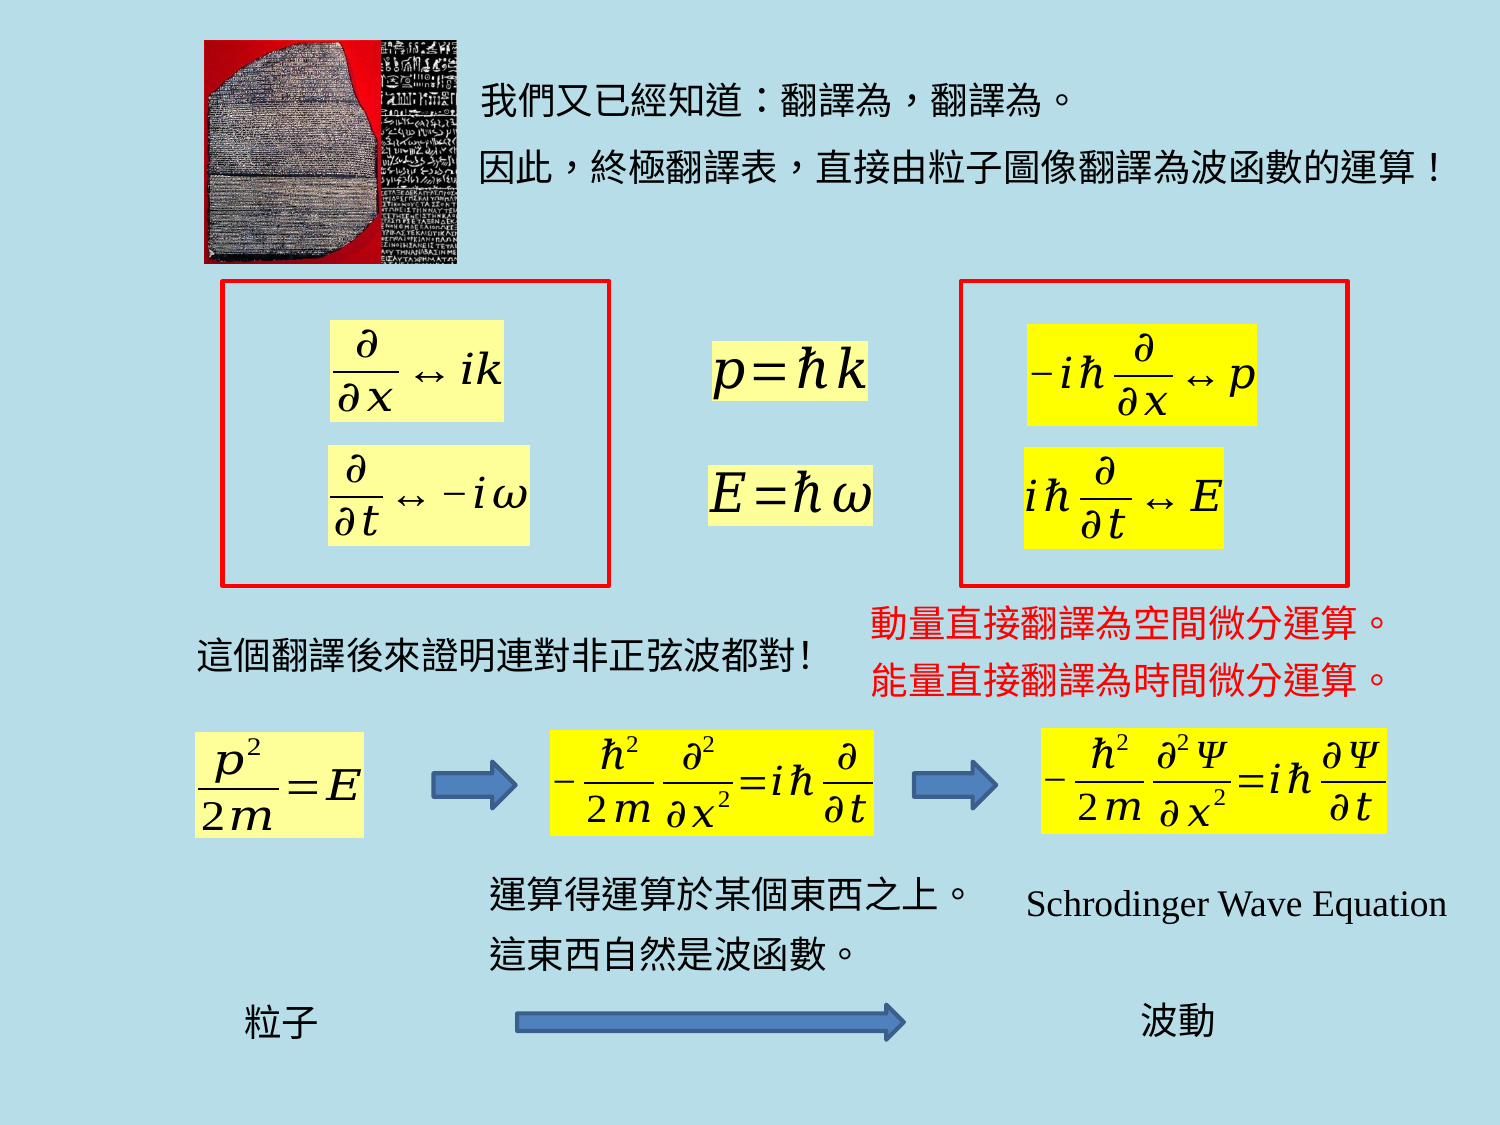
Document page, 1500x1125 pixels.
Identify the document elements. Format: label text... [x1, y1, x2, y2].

text_box 這個翻譯後來證明連對非正弦波都對！ [181, 624, 857, 685]
text_box 粒子 [229, 991, 418, 1052]
text_box 動量直接翻譯為空間微分運算。 [856, 592, 1459, 653]
text_box 波動 [1125, 989, 1302, 1050]
text_box [431, 759, 518, 811]
text_box Schrodinger Wave Equation [1011, 872, 1498, 932]
text_box 運算得運算於某個東西之上。 [474, 863, 961, 924]
text_box [515, 1002, 906, 1042]
text_box 因此，終極翻譯表，直接由粒子圖像翻譯為波函數的運算！ [463, 136, 1453, 196]
picture [203, 40, 457, 264]
text_box [911, 759, 999, 811]
text_box 能量直接翻譯為時間微分運算。 [856, 649, 1375, 710]
text_box [220, 279, 611, 588]
text_box [959, 279, 1350, 588]
